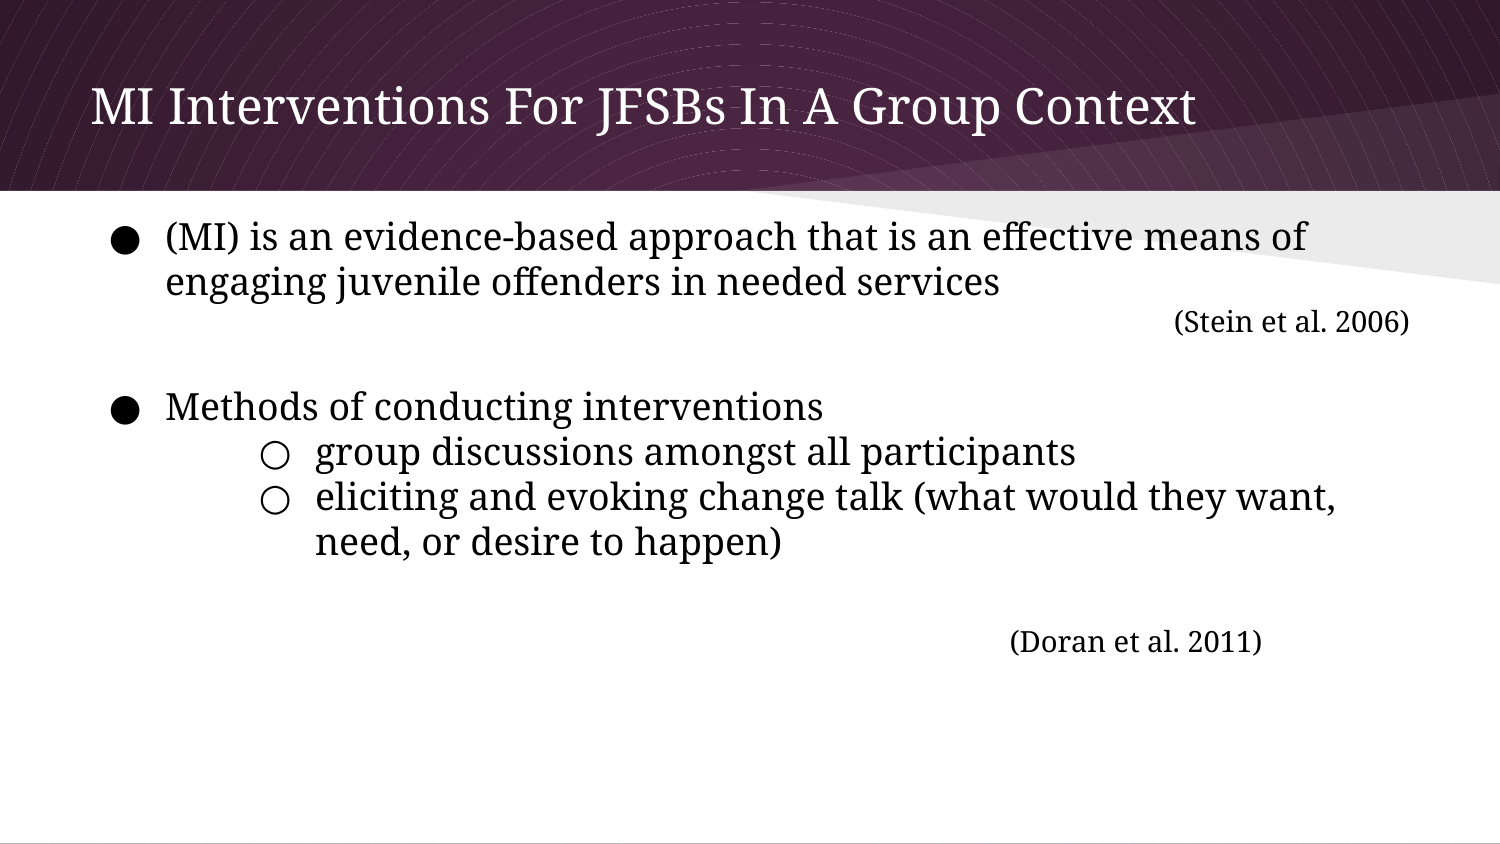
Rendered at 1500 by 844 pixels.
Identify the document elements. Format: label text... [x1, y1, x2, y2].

list (MI) is an evidence-based approach that is an effective means of engaging juvenile offenders in needed services (Stein et al. 2006) Methods of conducting interventions group discussions amongst all participants eliciting and evoking change talk (what would they want, need, or desire to happen) (Doran et al. 2011) [75, 198, 1425, 791]
title MI Interventions For JFSBs In A Group Context [75, 33, 1425, 175]
